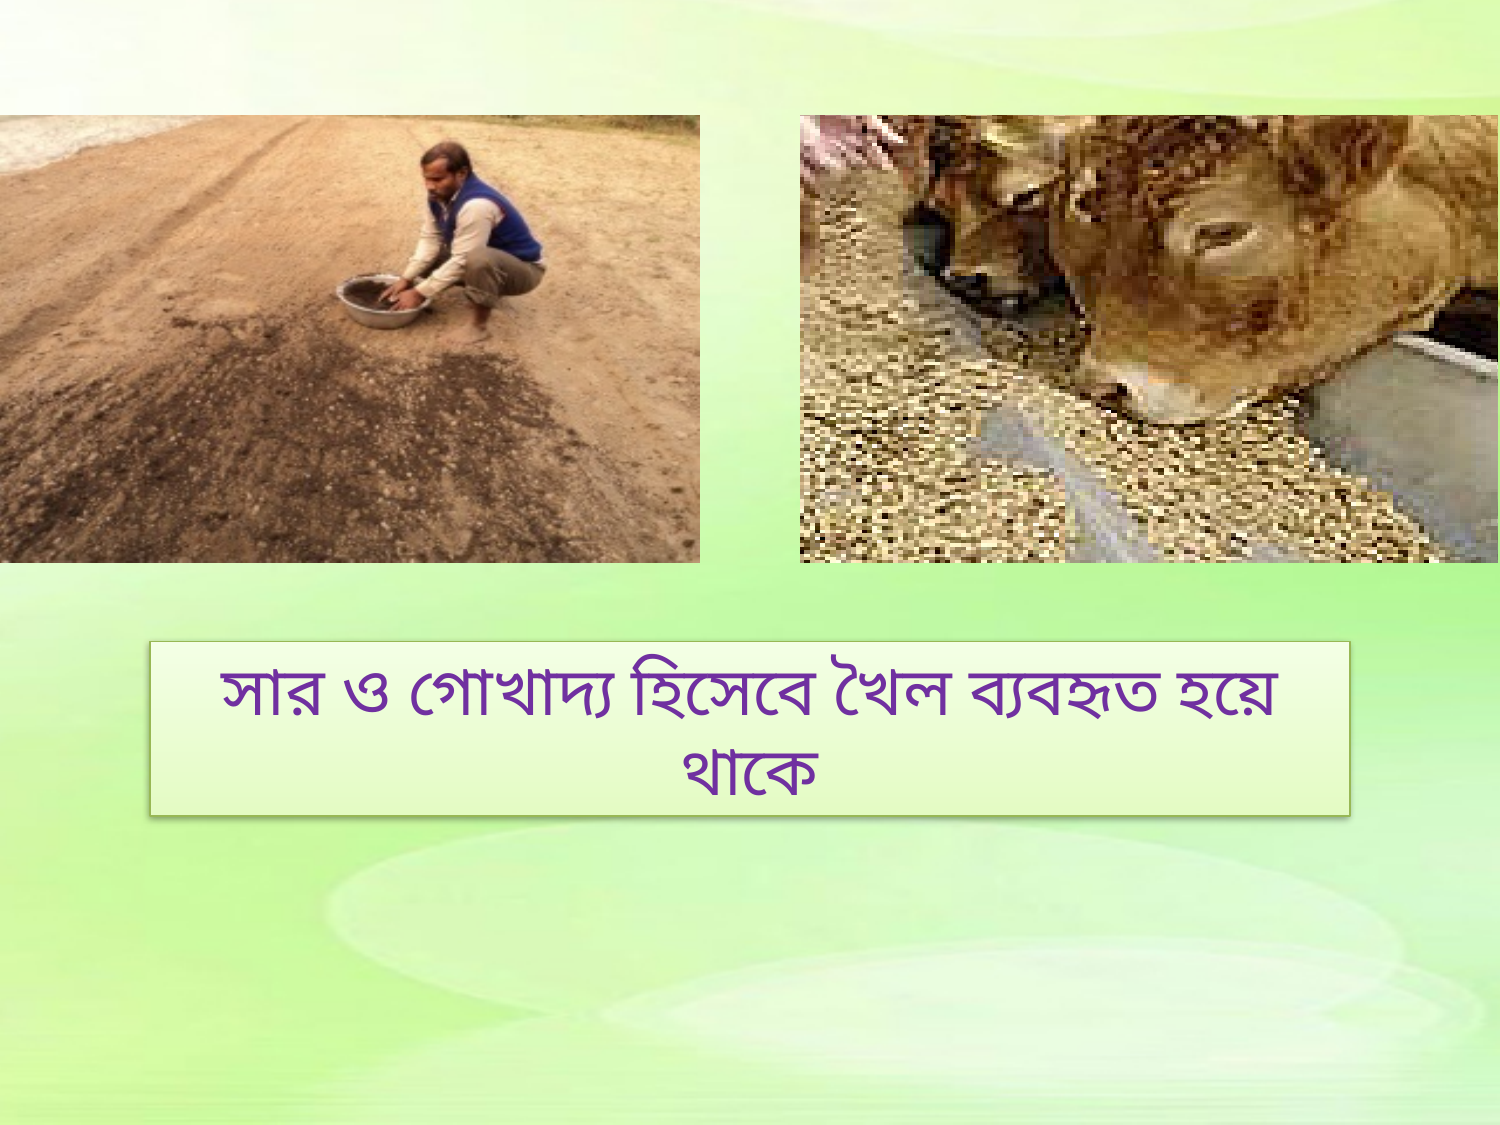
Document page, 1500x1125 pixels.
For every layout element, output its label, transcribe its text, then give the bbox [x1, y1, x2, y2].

text_box সার ও গোখাদ্য হিসেবে খৈল ব্যবহৃত হয়ে থাকে [149, 641, 1351, 817]
picture [0, 0, 1500, 1125]
